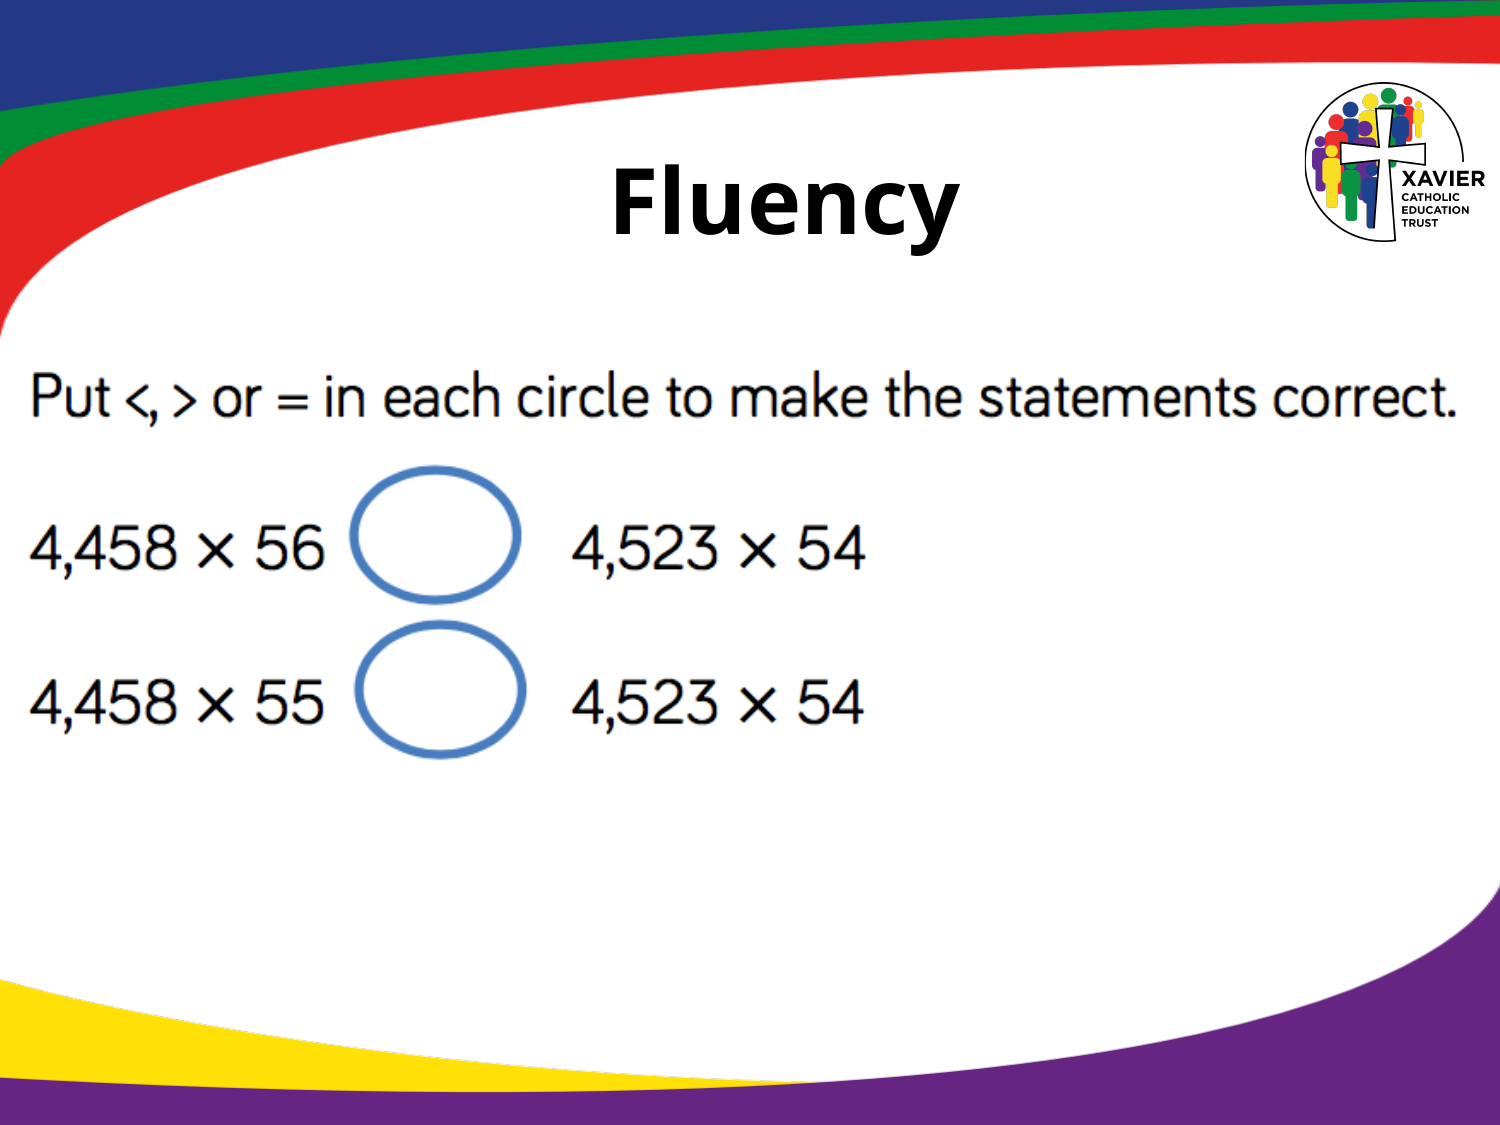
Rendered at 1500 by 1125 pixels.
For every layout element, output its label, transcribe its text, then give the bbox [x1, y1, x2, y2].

title Fluency [118, 96, 1452, 314]
picture [0, 345, 1500, 779]
